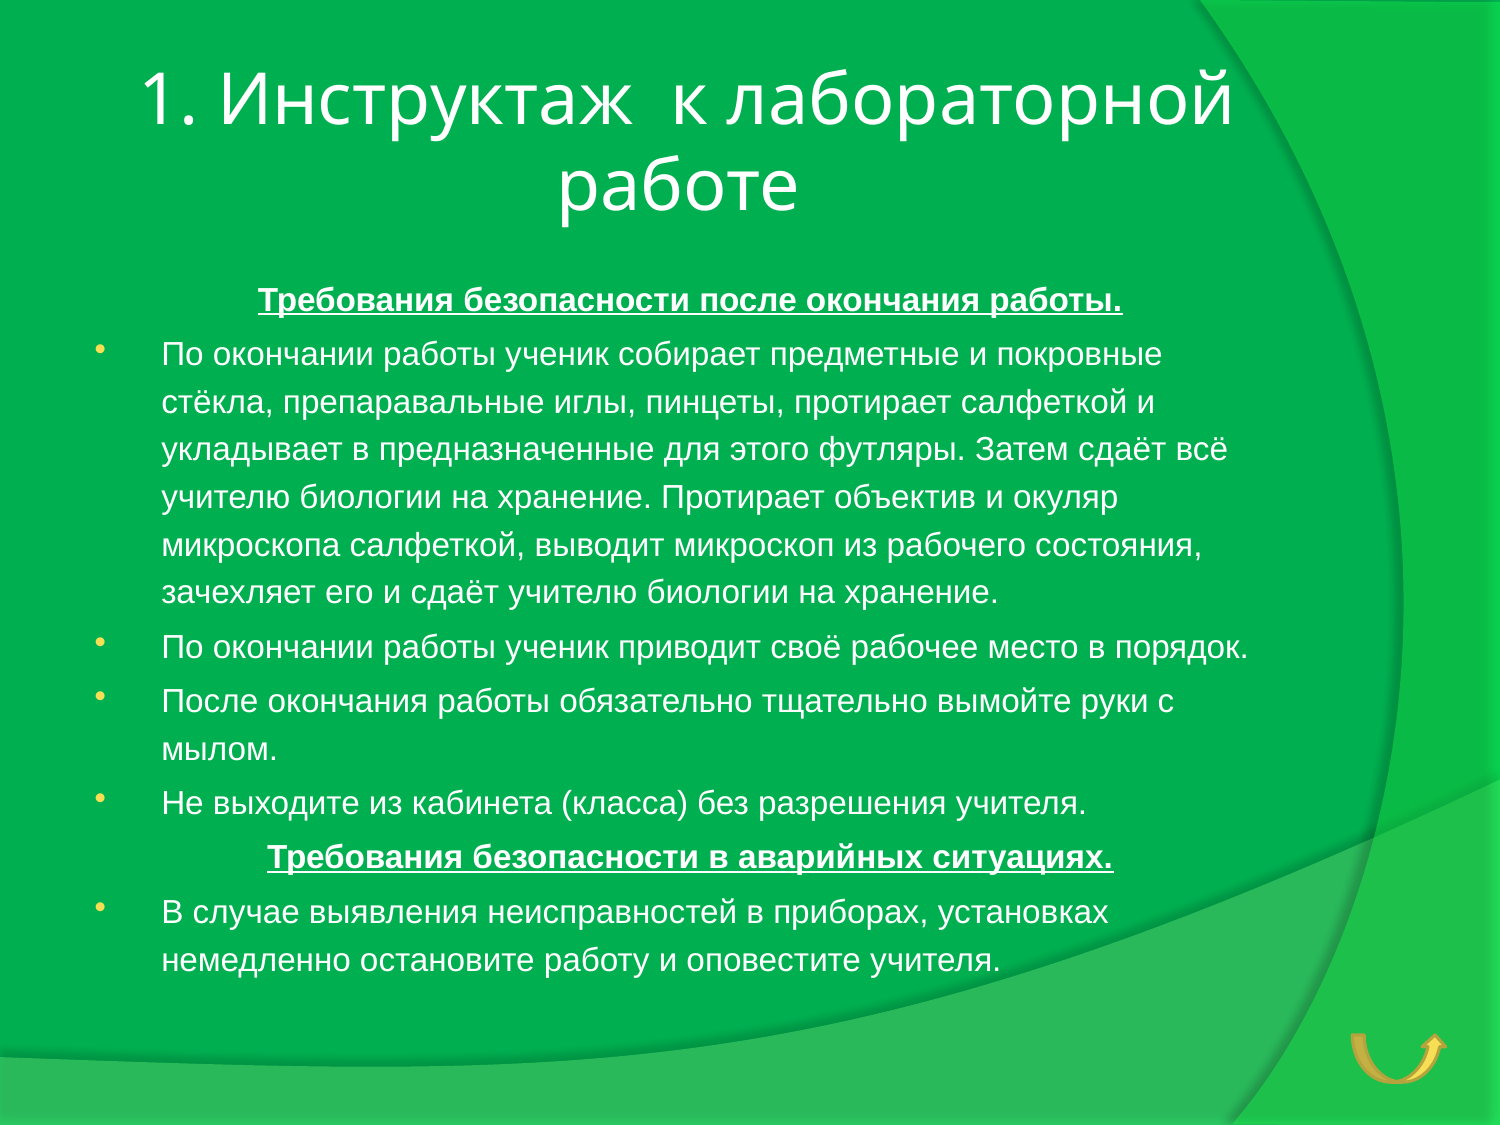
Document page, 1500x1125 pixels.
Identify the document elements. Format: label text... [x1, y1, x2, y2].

list Требования безопасности после окончания работы. По окончании работы ученик собирает предметные и покровные стёкла, препаравальные иглы, пинцеты, протирает салфеткой и укладывает в предназначенные для этого футляры. Затем сдаёт всё учителю биологии на хранение. Протирает объектив и окуляр микроскопа салфеткой, выводит микроскоп из рабочего состояния, зачехляет его и сдаёт учителю биологии на хранение. По окончании работы ученик приводит своё рабочее место в порядок. После окончания работы обязательно тщательно вымойте руки с мылом. Не выходите из кабинета (класса) без разрешения учителя. Требования безопасности в аварийных ситуациях. В случае выявления неисправностей в приборах, установках немедленно остановите работу и оповестите учителя. [75, 262, 1300, 1005]
text_box [1350, 1033, 1448, 1084]
title 1. Инструктаж к лабораторной работе [75, 45, 1300, 233]
